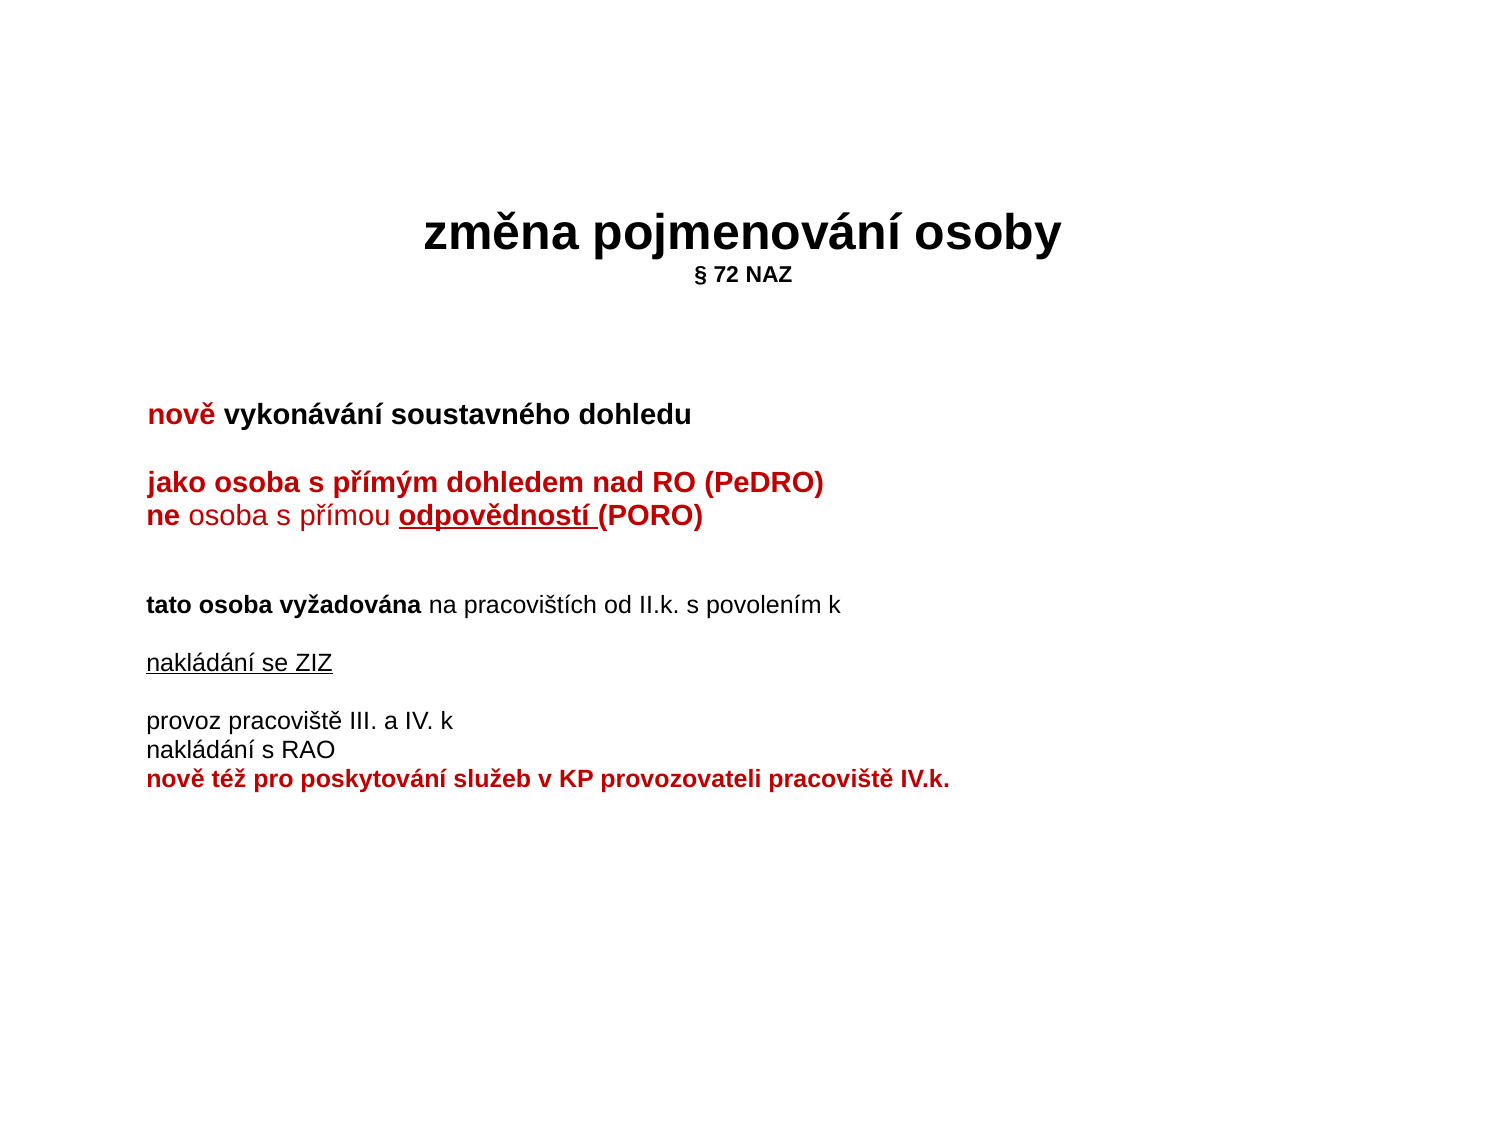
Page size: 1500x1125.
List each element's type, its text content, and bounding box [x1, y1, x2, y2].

title změna pojmenování osoby § 72 NAZ [75, 45, 1425, 233]
list nově vykonávání soustavného dohledu jako osoba s přímým dohledem nad RO (PeDRO) ne osoba s přímou odpovědností (PORO) tato osoba vyžadována na pracovištích od II.k. s povolením k nakládání se ZIZ provoz pracoviště III. a IV. k nakládání s RAO nově též pro poskytování služeb v KP provozovateli pracoviště IV.k. [75, 262, 1425, 1005]
